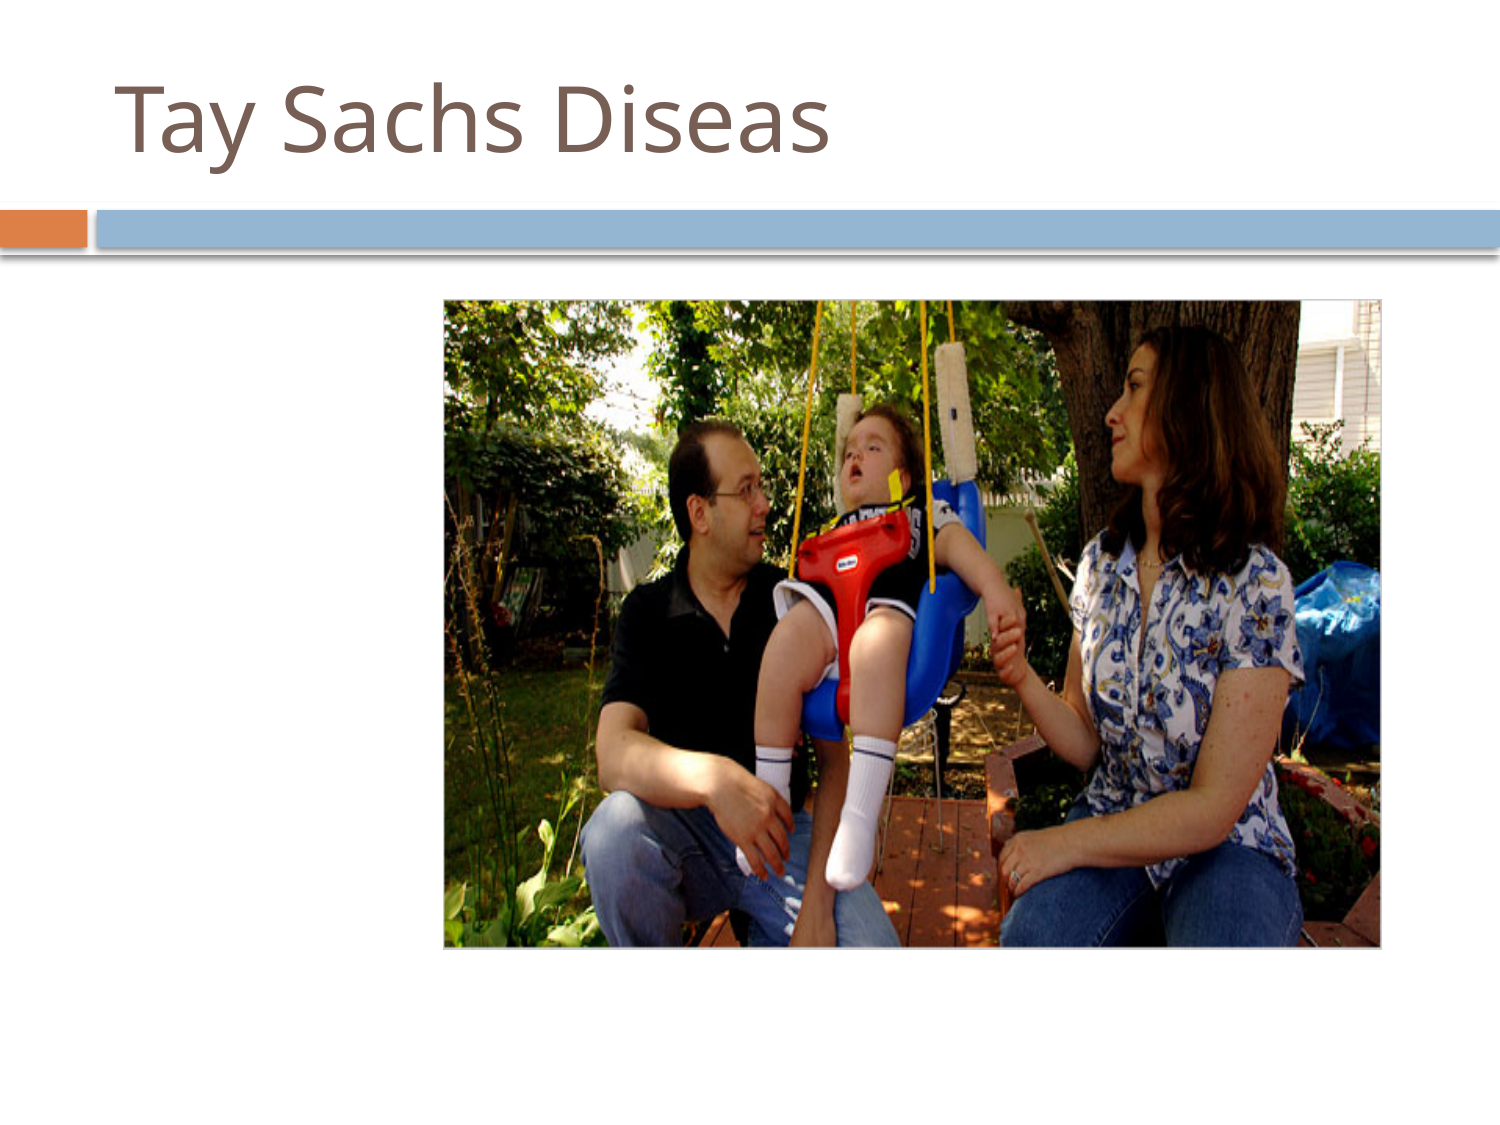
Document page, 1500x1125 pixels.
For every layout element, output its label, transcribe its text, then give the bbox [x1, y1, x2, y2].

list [443, 299, 1382, 951]
title Tay Sachs Diseas [99, 44, 1425, 188]
